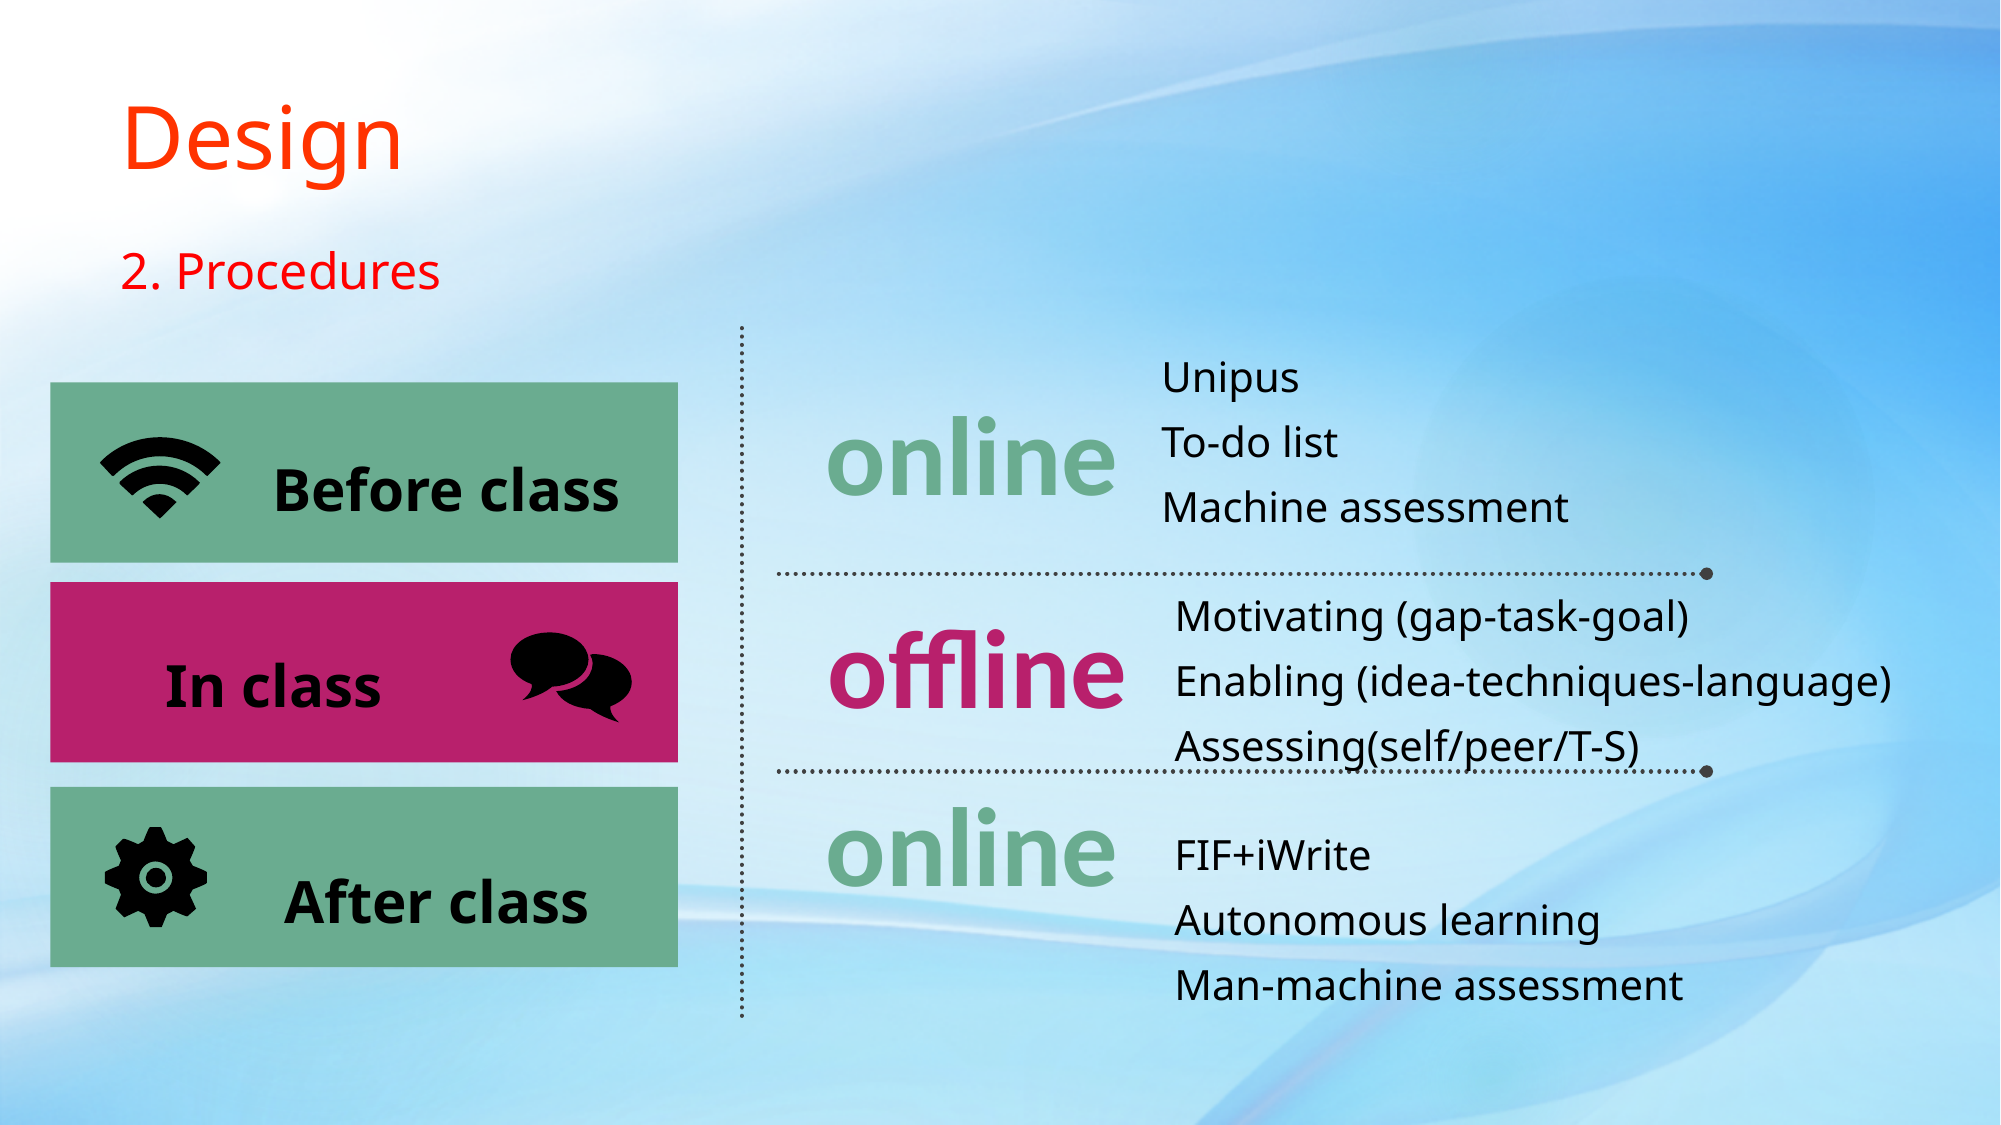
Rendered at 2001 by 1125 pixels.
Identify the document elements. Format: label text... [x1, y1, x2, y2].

picture [0, 0, 2001, 1125]
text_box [49, 379, 705, 968]
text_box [741, 322, 1972, 1017]
text_box Design [105, 74, 1649, 216]
text_box 2. Procedures [105, 231, 1324, 307]
